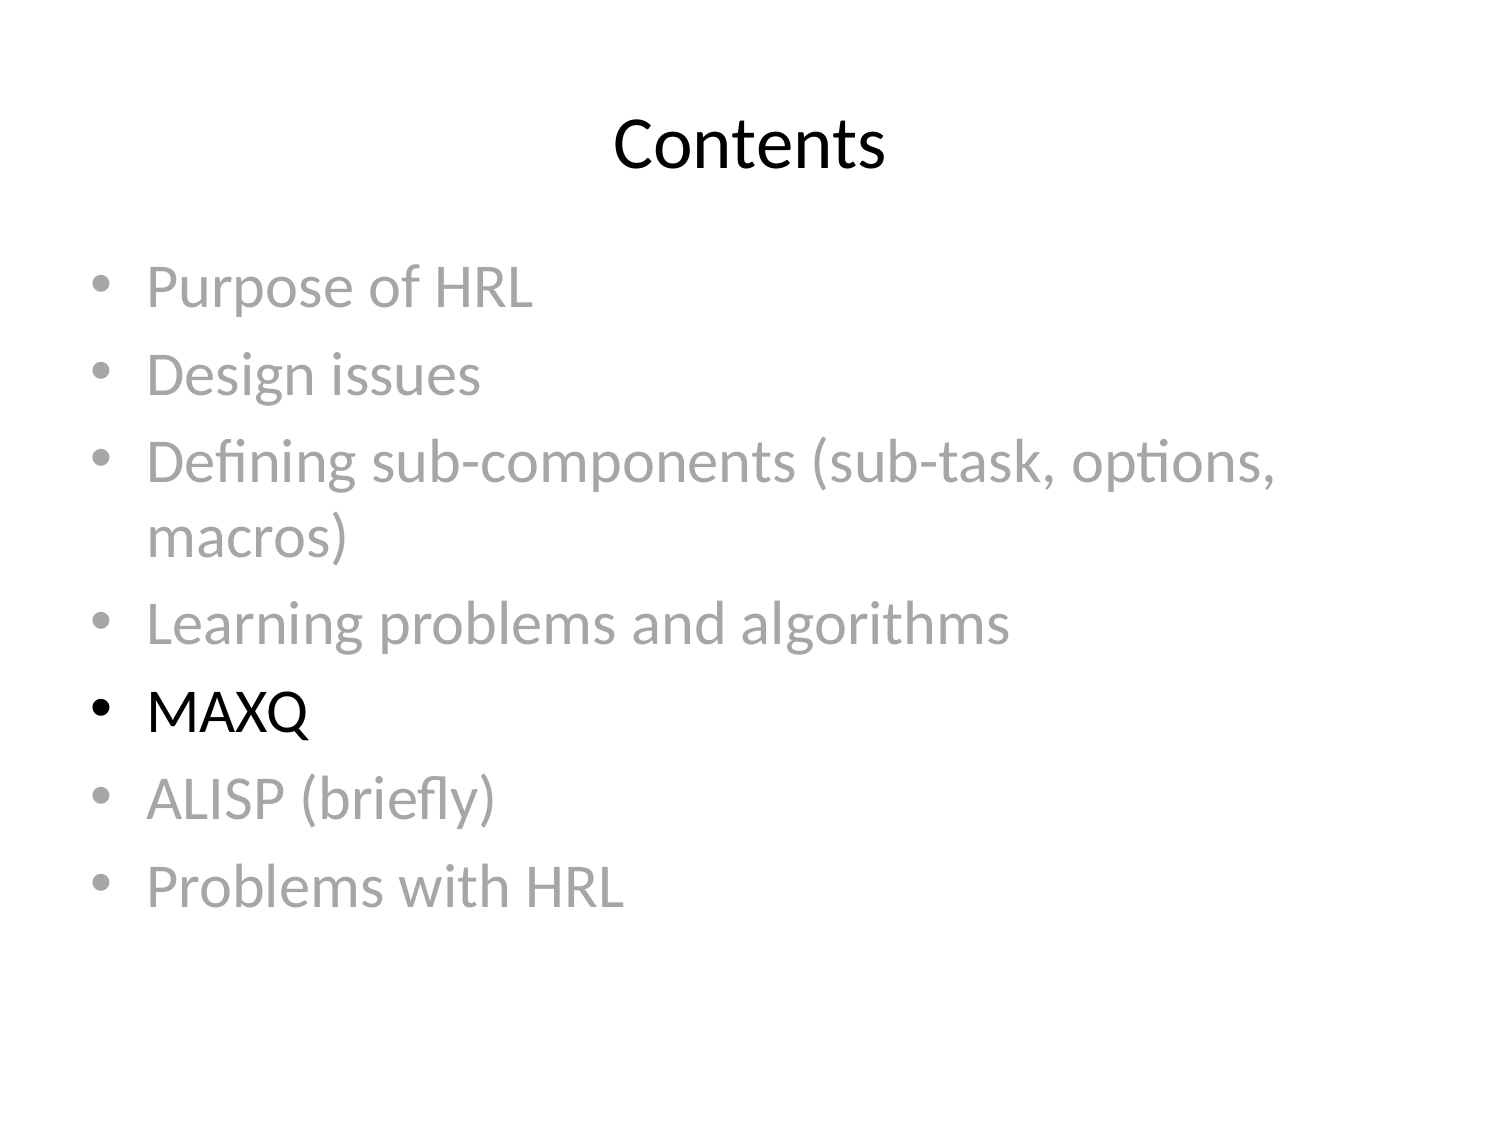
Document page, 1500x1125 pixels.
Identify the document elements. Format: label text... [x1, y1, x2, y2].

title Contents [75, 45, 1425, 233]
list Purpose of HRL Design issues Defining sub-components (sub-task, options, macros) Learning problems and algorithms MAXQ ALISP (briefly) Problems with HRL [75, 237, 1425, 1125]
